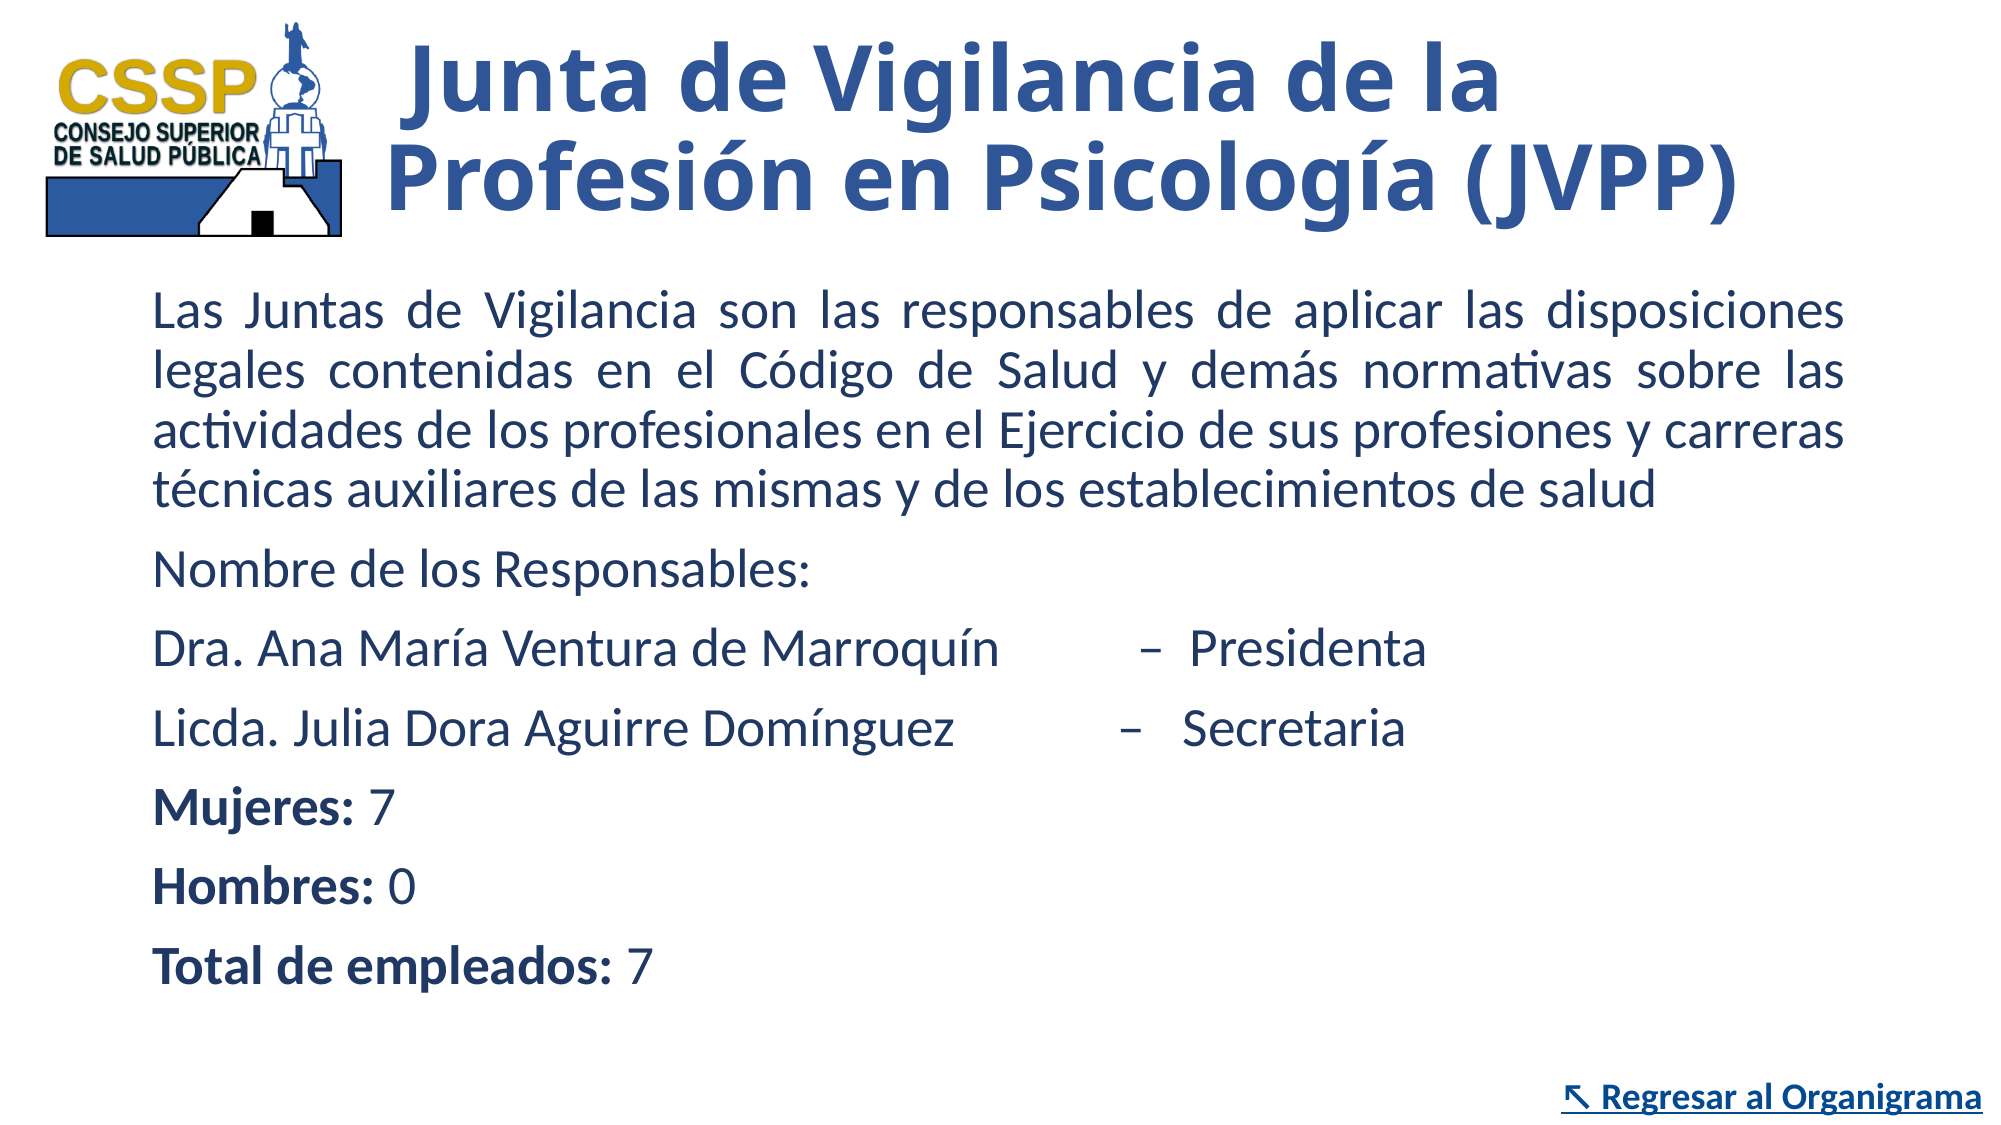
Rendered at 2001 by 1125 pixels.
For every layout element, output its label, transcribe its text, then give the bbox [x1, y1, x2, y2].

list Las Juntas de Vigilancia son las responsables de aplicar las disposiciones legales contenidas en el Código de Salud y demás normativas sobre las actividades de los profesionales en el Ejercicio de sus profesiones y carreras técnicas auxiliares de las mismas y de los establecimientos de salud Nombre de los Responsables: Dra. Ana María Ventura de Marroquín – Presidenta Licda. Julia Dora Aguirre Domínguez – Secretaria Mujeres: 7 Hombres: 0 Total de empleados: 7 [137, 273, 1863, 1066]
title Junta de Vigilancia de la Profesión en Psicología (JVPP) [368, 22, 1863, 241]
picture [44, 22, 342, 237]
text_box ↖ Regresar al Organigrama [1546, 1064, 1999, 1125]
